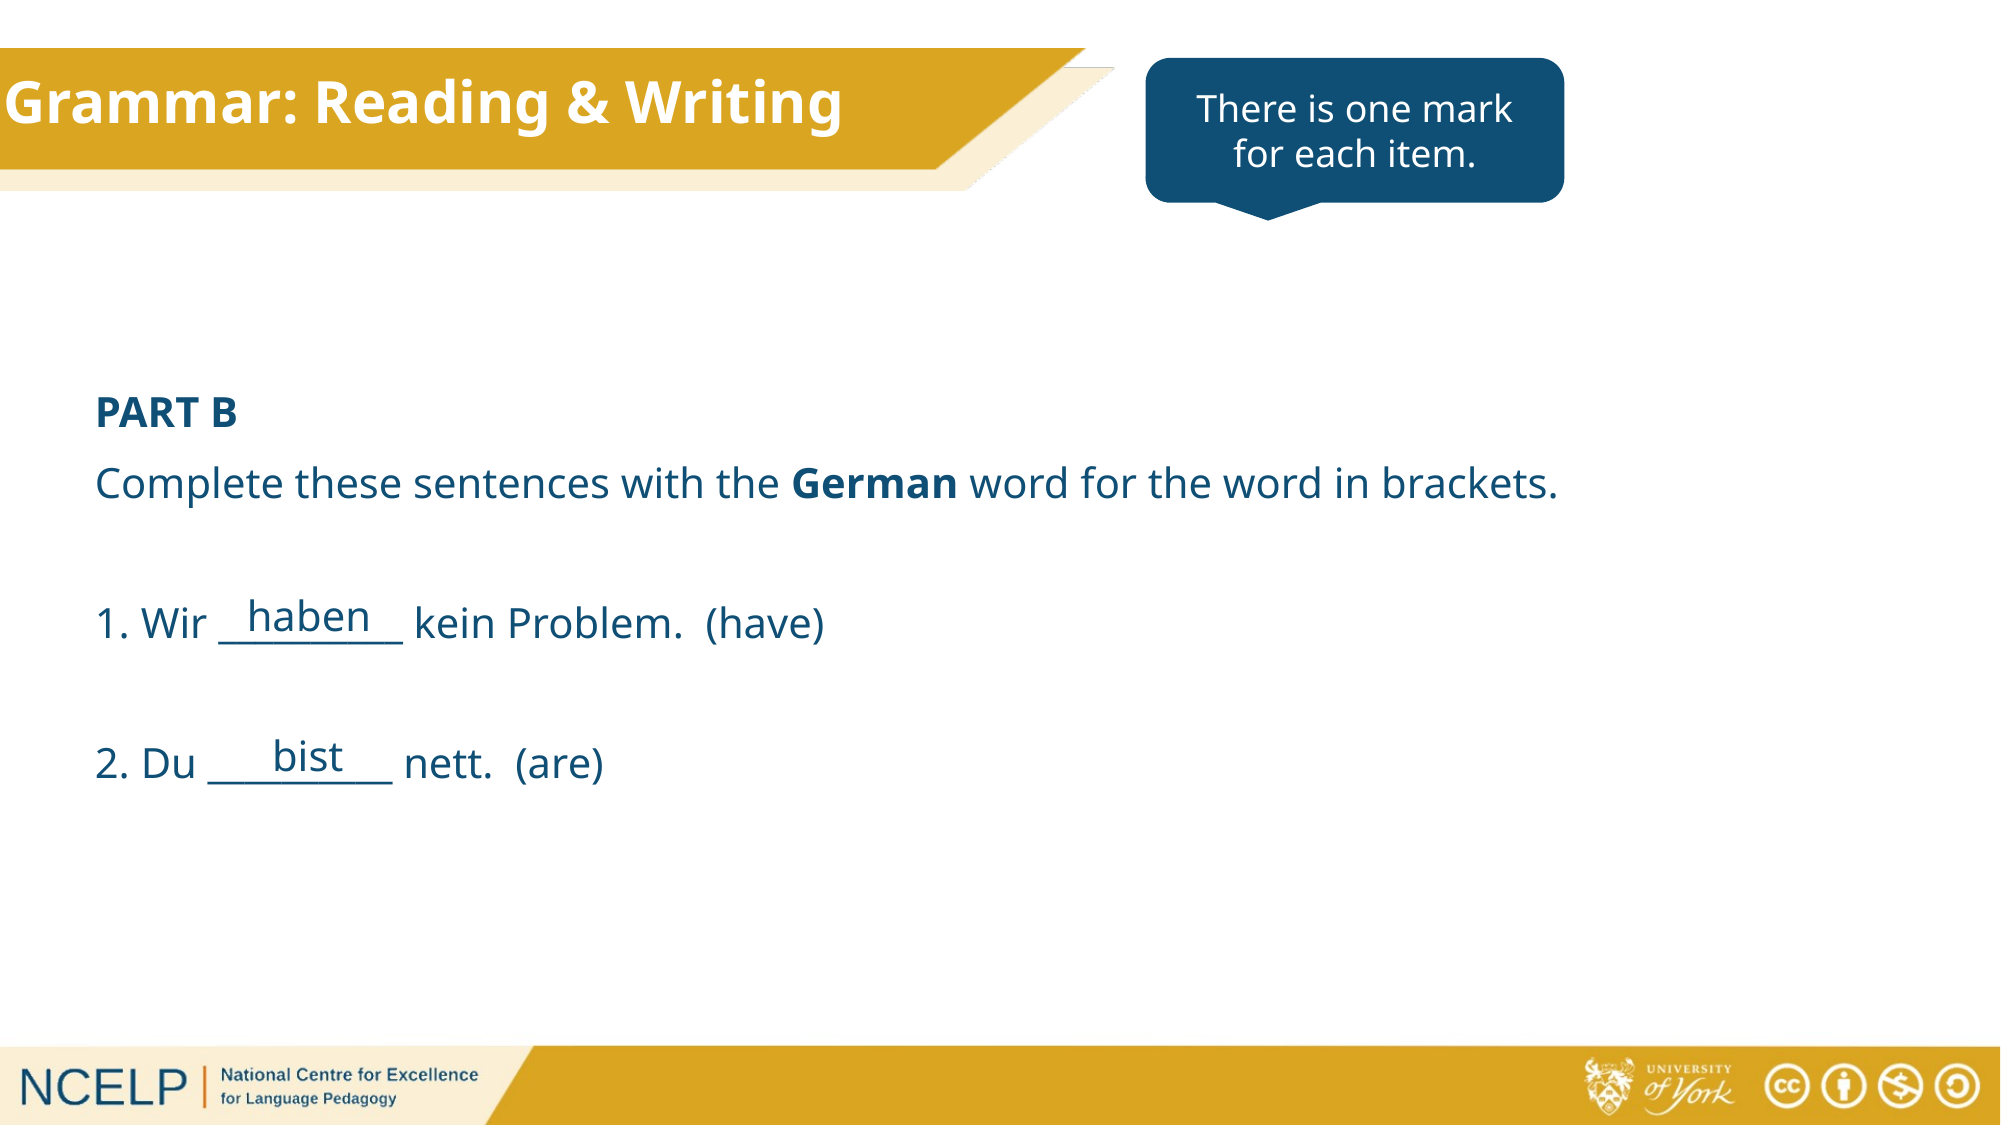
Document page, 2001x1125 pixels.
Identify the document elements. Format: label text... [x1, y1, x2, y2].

title Grammar: Reading & Writing [0, 46, 1147, 165]
picture [0, 0, 2001, 1125]
text_box There is one mark for each item. [1145, 57, 1565, 221]
text_box haben [232, 582, 432, 648]
text_box PART B Complete these sentences with the German word for the word in brackets. 1. Wir __________ kein Problem. (have) 2. Du __________ nett. (are) [79, 375, 1927, 795]
text_box bist [257, 722, 457, 788]
